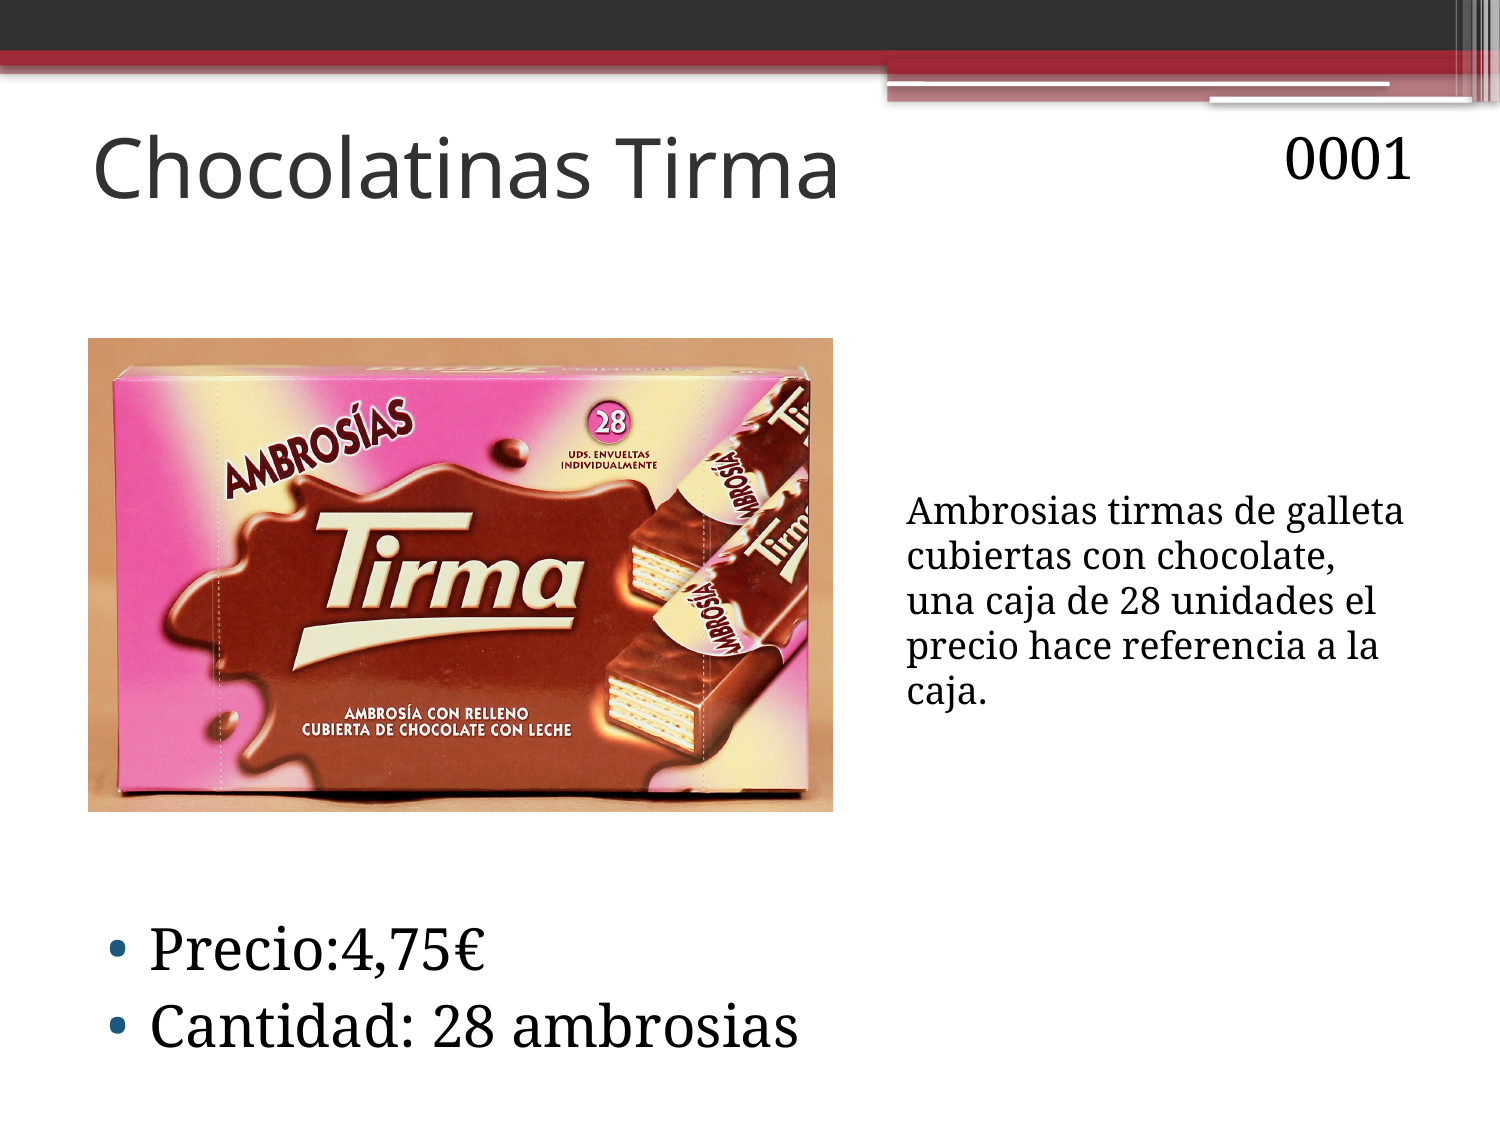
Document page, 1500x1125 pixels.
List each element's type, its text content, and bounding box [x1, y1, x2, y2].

text_box Ambrosias tirmas de galleta cubiertas con chocolate, una caja de 28 unidades el precio hace referencia a la caja. [891, 479, 1424, 720]
text_box 0001 [1269, 113, 1500, 199]
list Precio:4,75€ Cantidad: 28 ambrosias [75, 905, 1425, 1079]
title Chocolatinas Tirma [76, 78, 1427, 254]
picture [88, 337, 833, 812]
